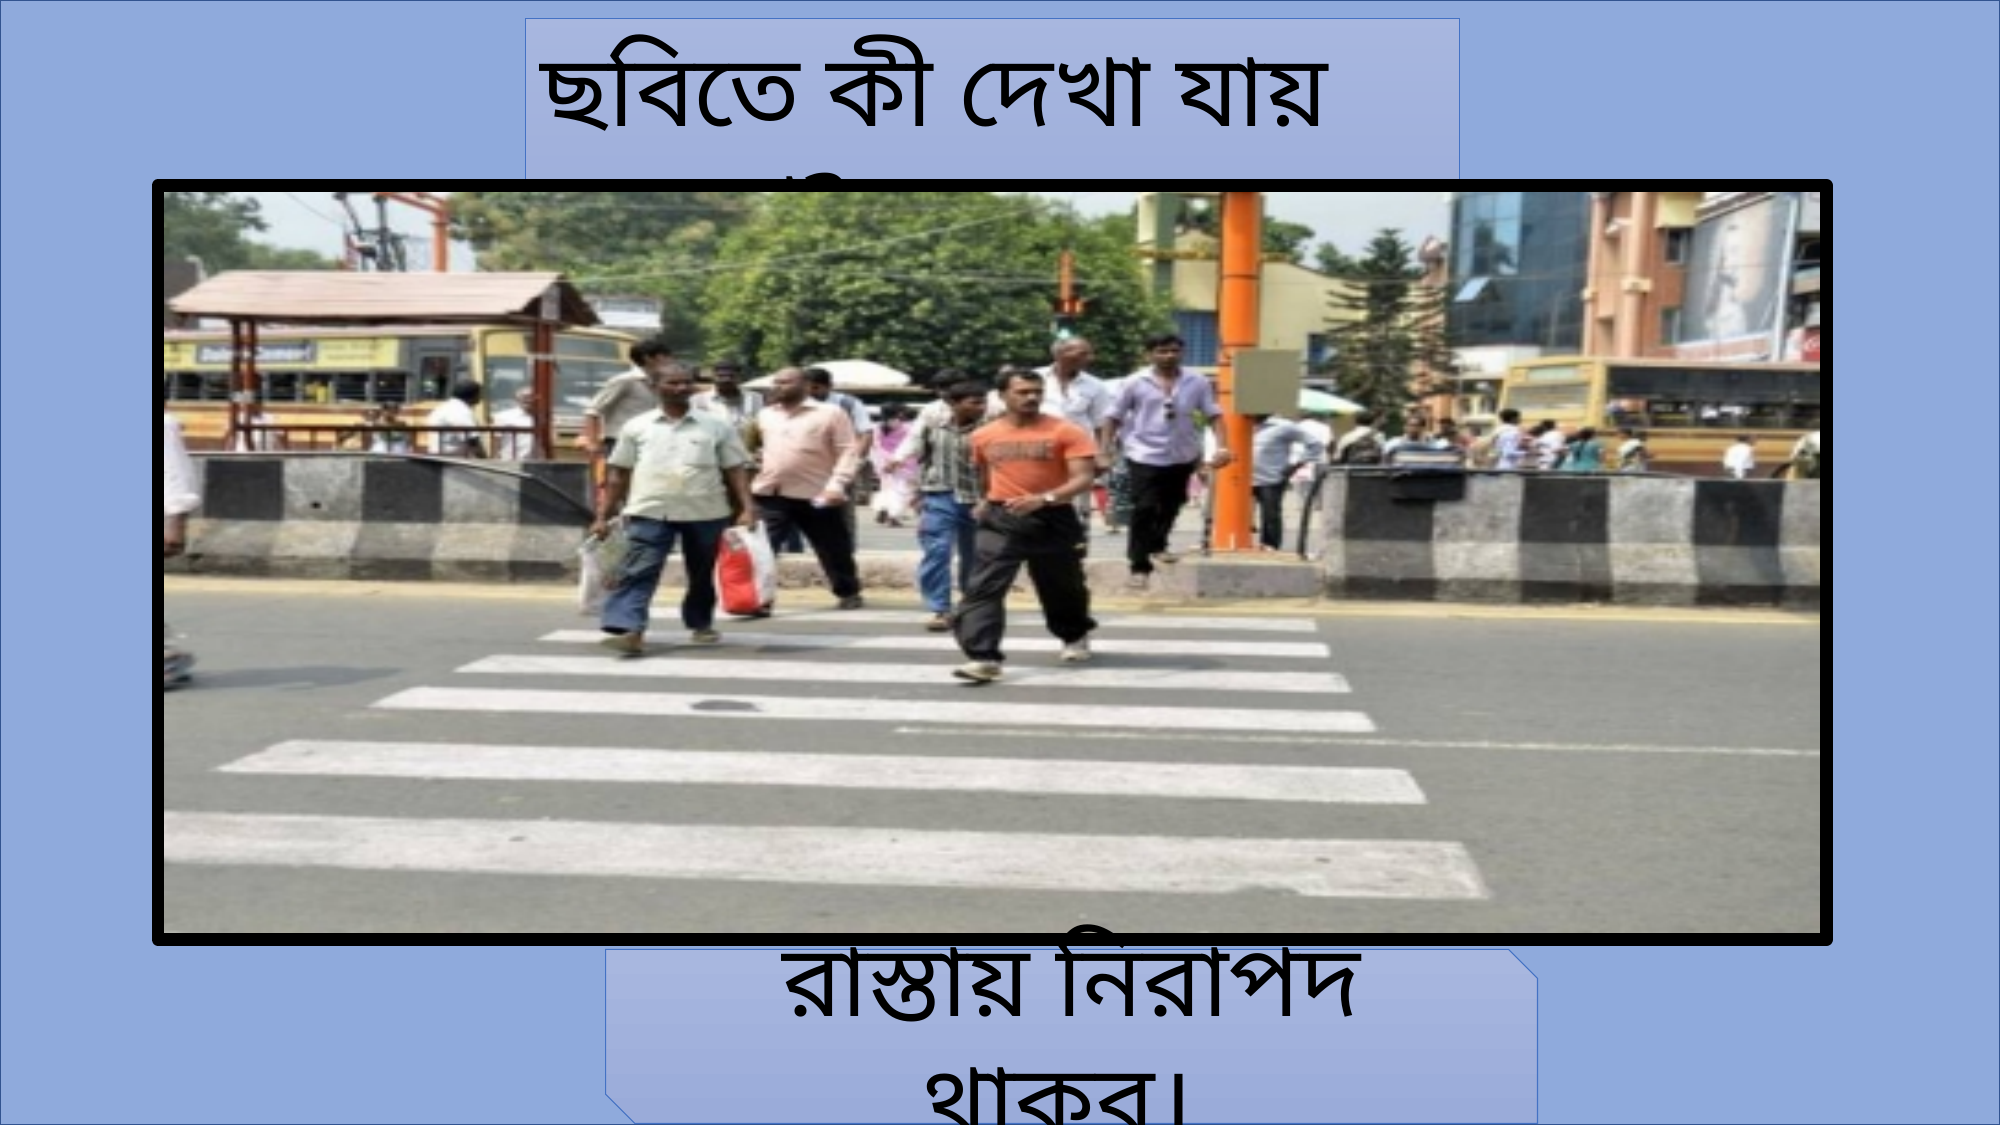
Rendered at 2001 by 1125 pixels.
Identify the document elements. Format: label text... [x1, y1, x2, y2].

text_box রাস্তায় নিরাপদ থাকব। [605, 948, 1539, 1124]
text_box ছবিতে কী দেখা যায় বলতো? [525, 18, 1460, 179]
picture [164, 191, 1821, 934]
text_box [0, 0, 2000, 1125]
